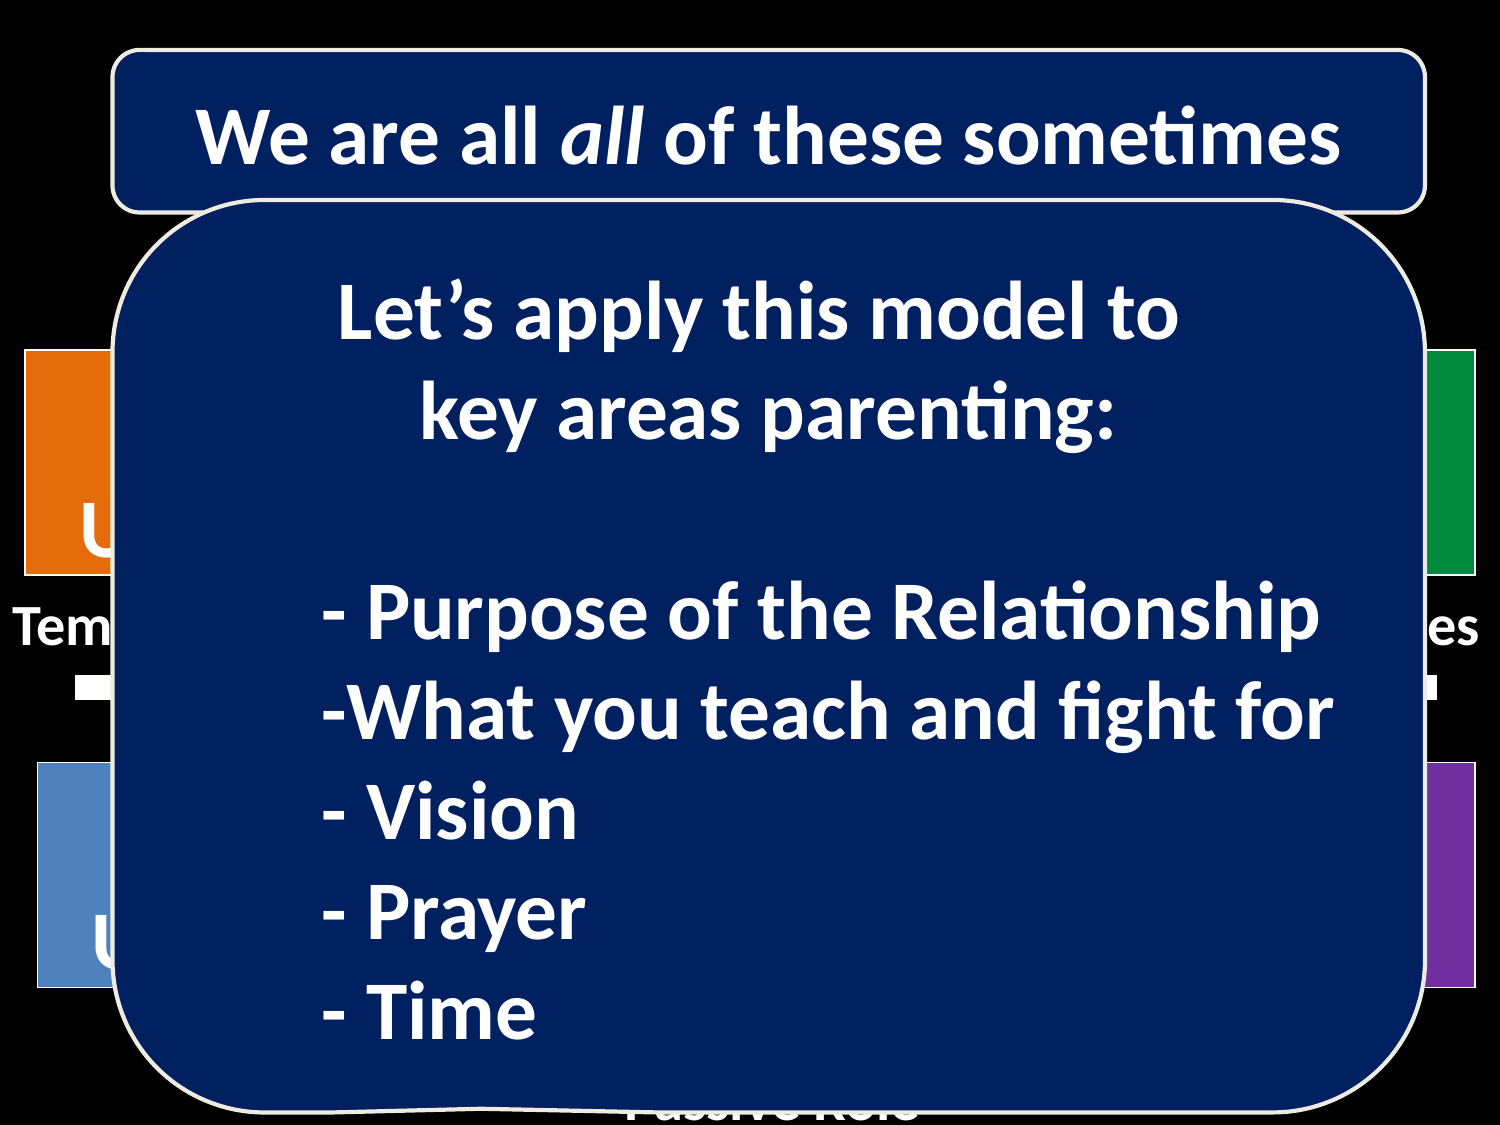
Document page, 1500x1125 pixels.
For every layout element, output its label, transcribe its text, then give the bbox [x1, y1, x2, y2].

text_box The good Steward makes 2 crucial moves with their time: #1 Spend time with your children [751, 688, 1428, 697]
title 4 kinds of Stewardship [12, 12, 1476, 151]
text_box Let’s apply this model to key areas parenting: - Purpose of the Relationship -What you teach and fight for - Vision - Prayer - Time [110, 696, 1428, 1115]
text_box We are all all of these sometimes [110, 47, 1428, 215]
text_box Big, Spiritual Role [1428, 349, 1475, 575]
text_box Big, Unspiritual Role [24, 349, 110, 575]
text_box Let’s apply this model to key areas parenting: - Purpose of the Relationship -What you teach and fight for - Vision - Prayer - Time [110, 197, 1428, 686]
text_box Small, Unspiritual Role [37, 762, 112, 988]
text_box Temporal Values [12, 587, 110, 650]
text_box Small, Spiritual Role [1425, 762, 1475, 988]
text_box The good Steward makes 2 crucial moves with their time: #1 Spend time with your children [110, 688, 749, 699]
text_box Eternal Values [1428, 587, 1500, 650]
text_box Passive Role [624, 1114, 925, 1125]
